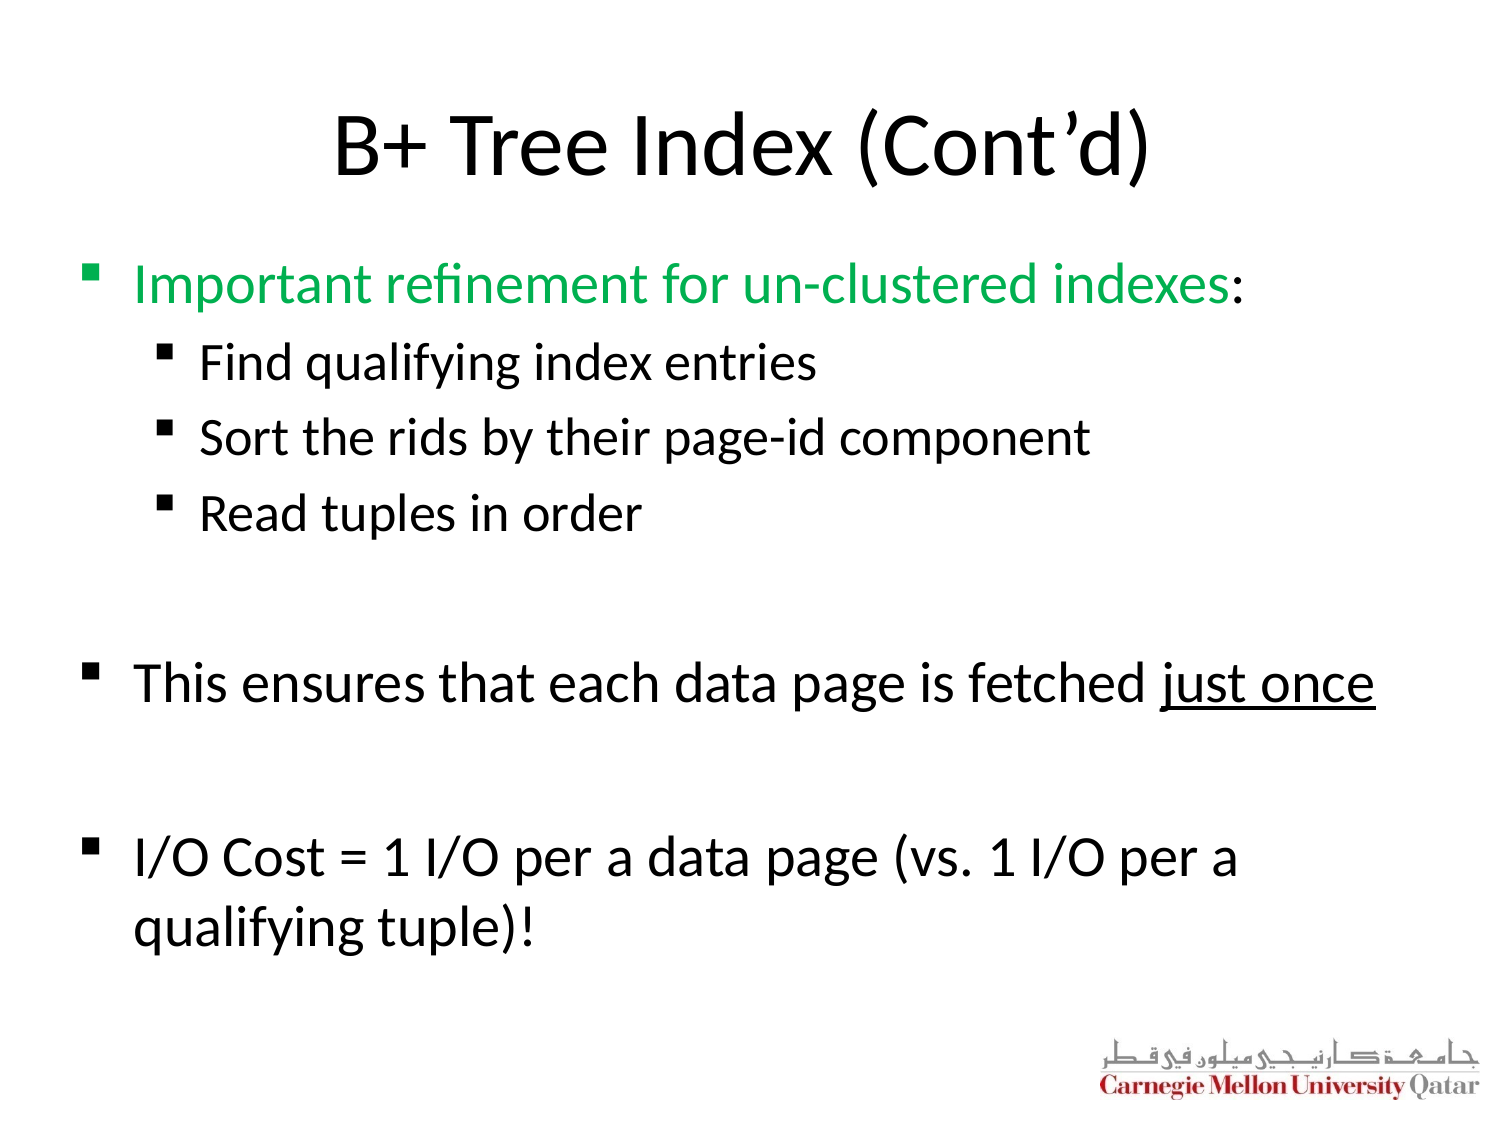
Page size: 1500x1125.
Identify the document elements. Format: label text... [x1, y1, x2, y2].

title B+ Tree Index (Cont’d) [12, 45, 1475, 233]
list Important refinement for un-clustered indexes: Find qualifying index entries Sort the rids by their page-id component Read tuples in order This ensures that each data page is fetched just once I/O Cost = 1 I/O per a data page (vs. 1 I/O per a qualifying tuple)! [62, 237, 1450, 1050]
picture [1099, 1037, 1480, 1101]
